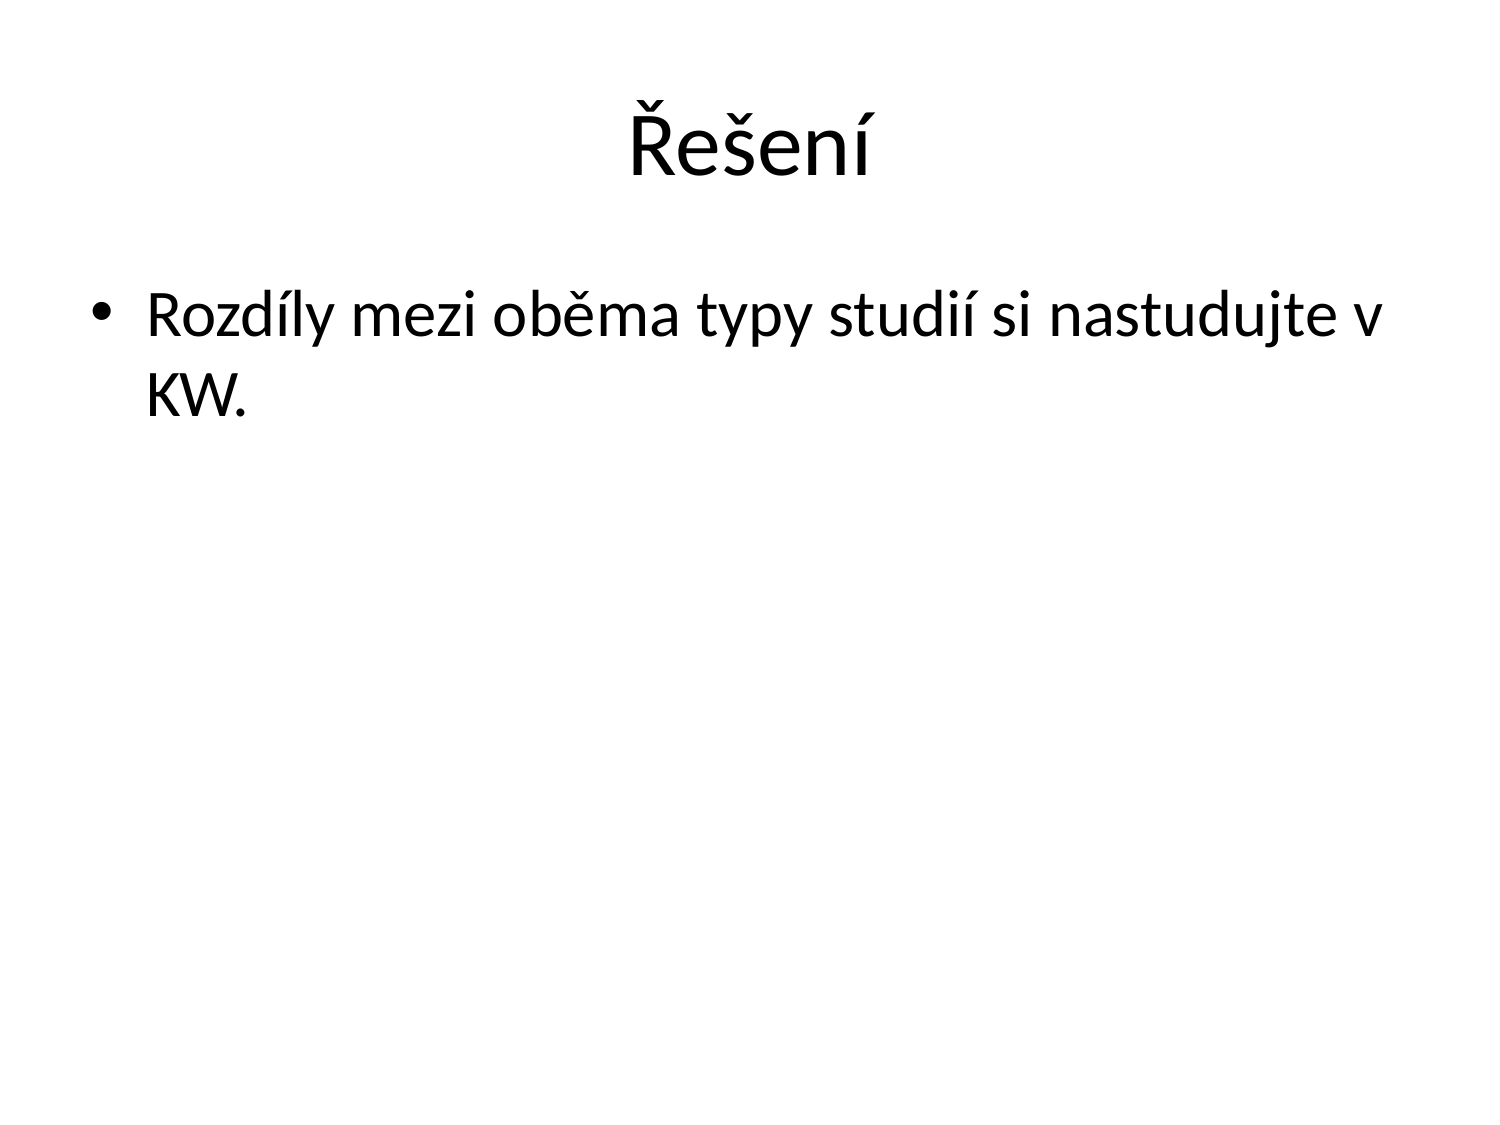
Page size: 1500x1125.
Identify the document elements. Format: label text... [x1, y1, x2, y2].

title Řešení [75, 45, 1425, 233]
list Rozdíly mezi oběma typy studií si nastudujte v KW. [75, 262, 1425, 1005]
